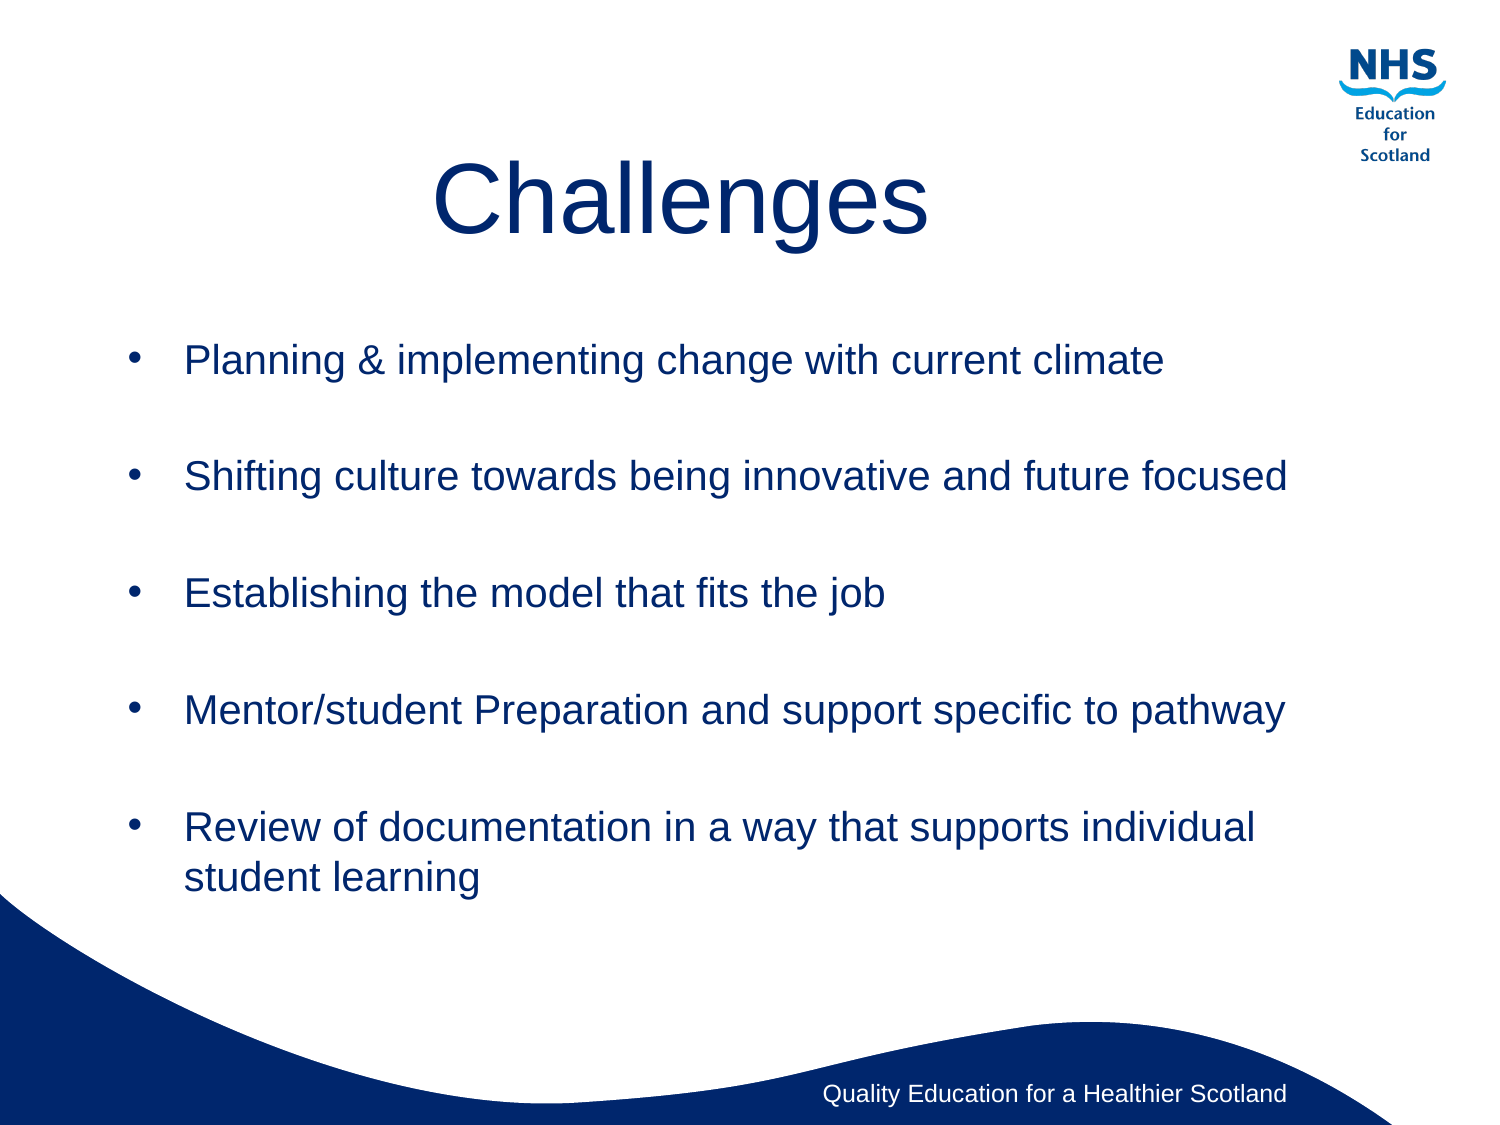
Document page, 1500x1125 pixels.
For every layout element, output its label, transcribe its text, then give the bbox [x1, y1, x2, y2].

title Challenges [112, 99, 1250, 288]
list Planning & implementing change with current climate Shifting culture towards being innovative and future focused Establishing the model that fits the job Mentor/student Preparation and support specific to pathway Review of documentation in a way that supports individual student learning [112, 324, 1388, 1000]
picture [1334, 24, 1447, 167]
